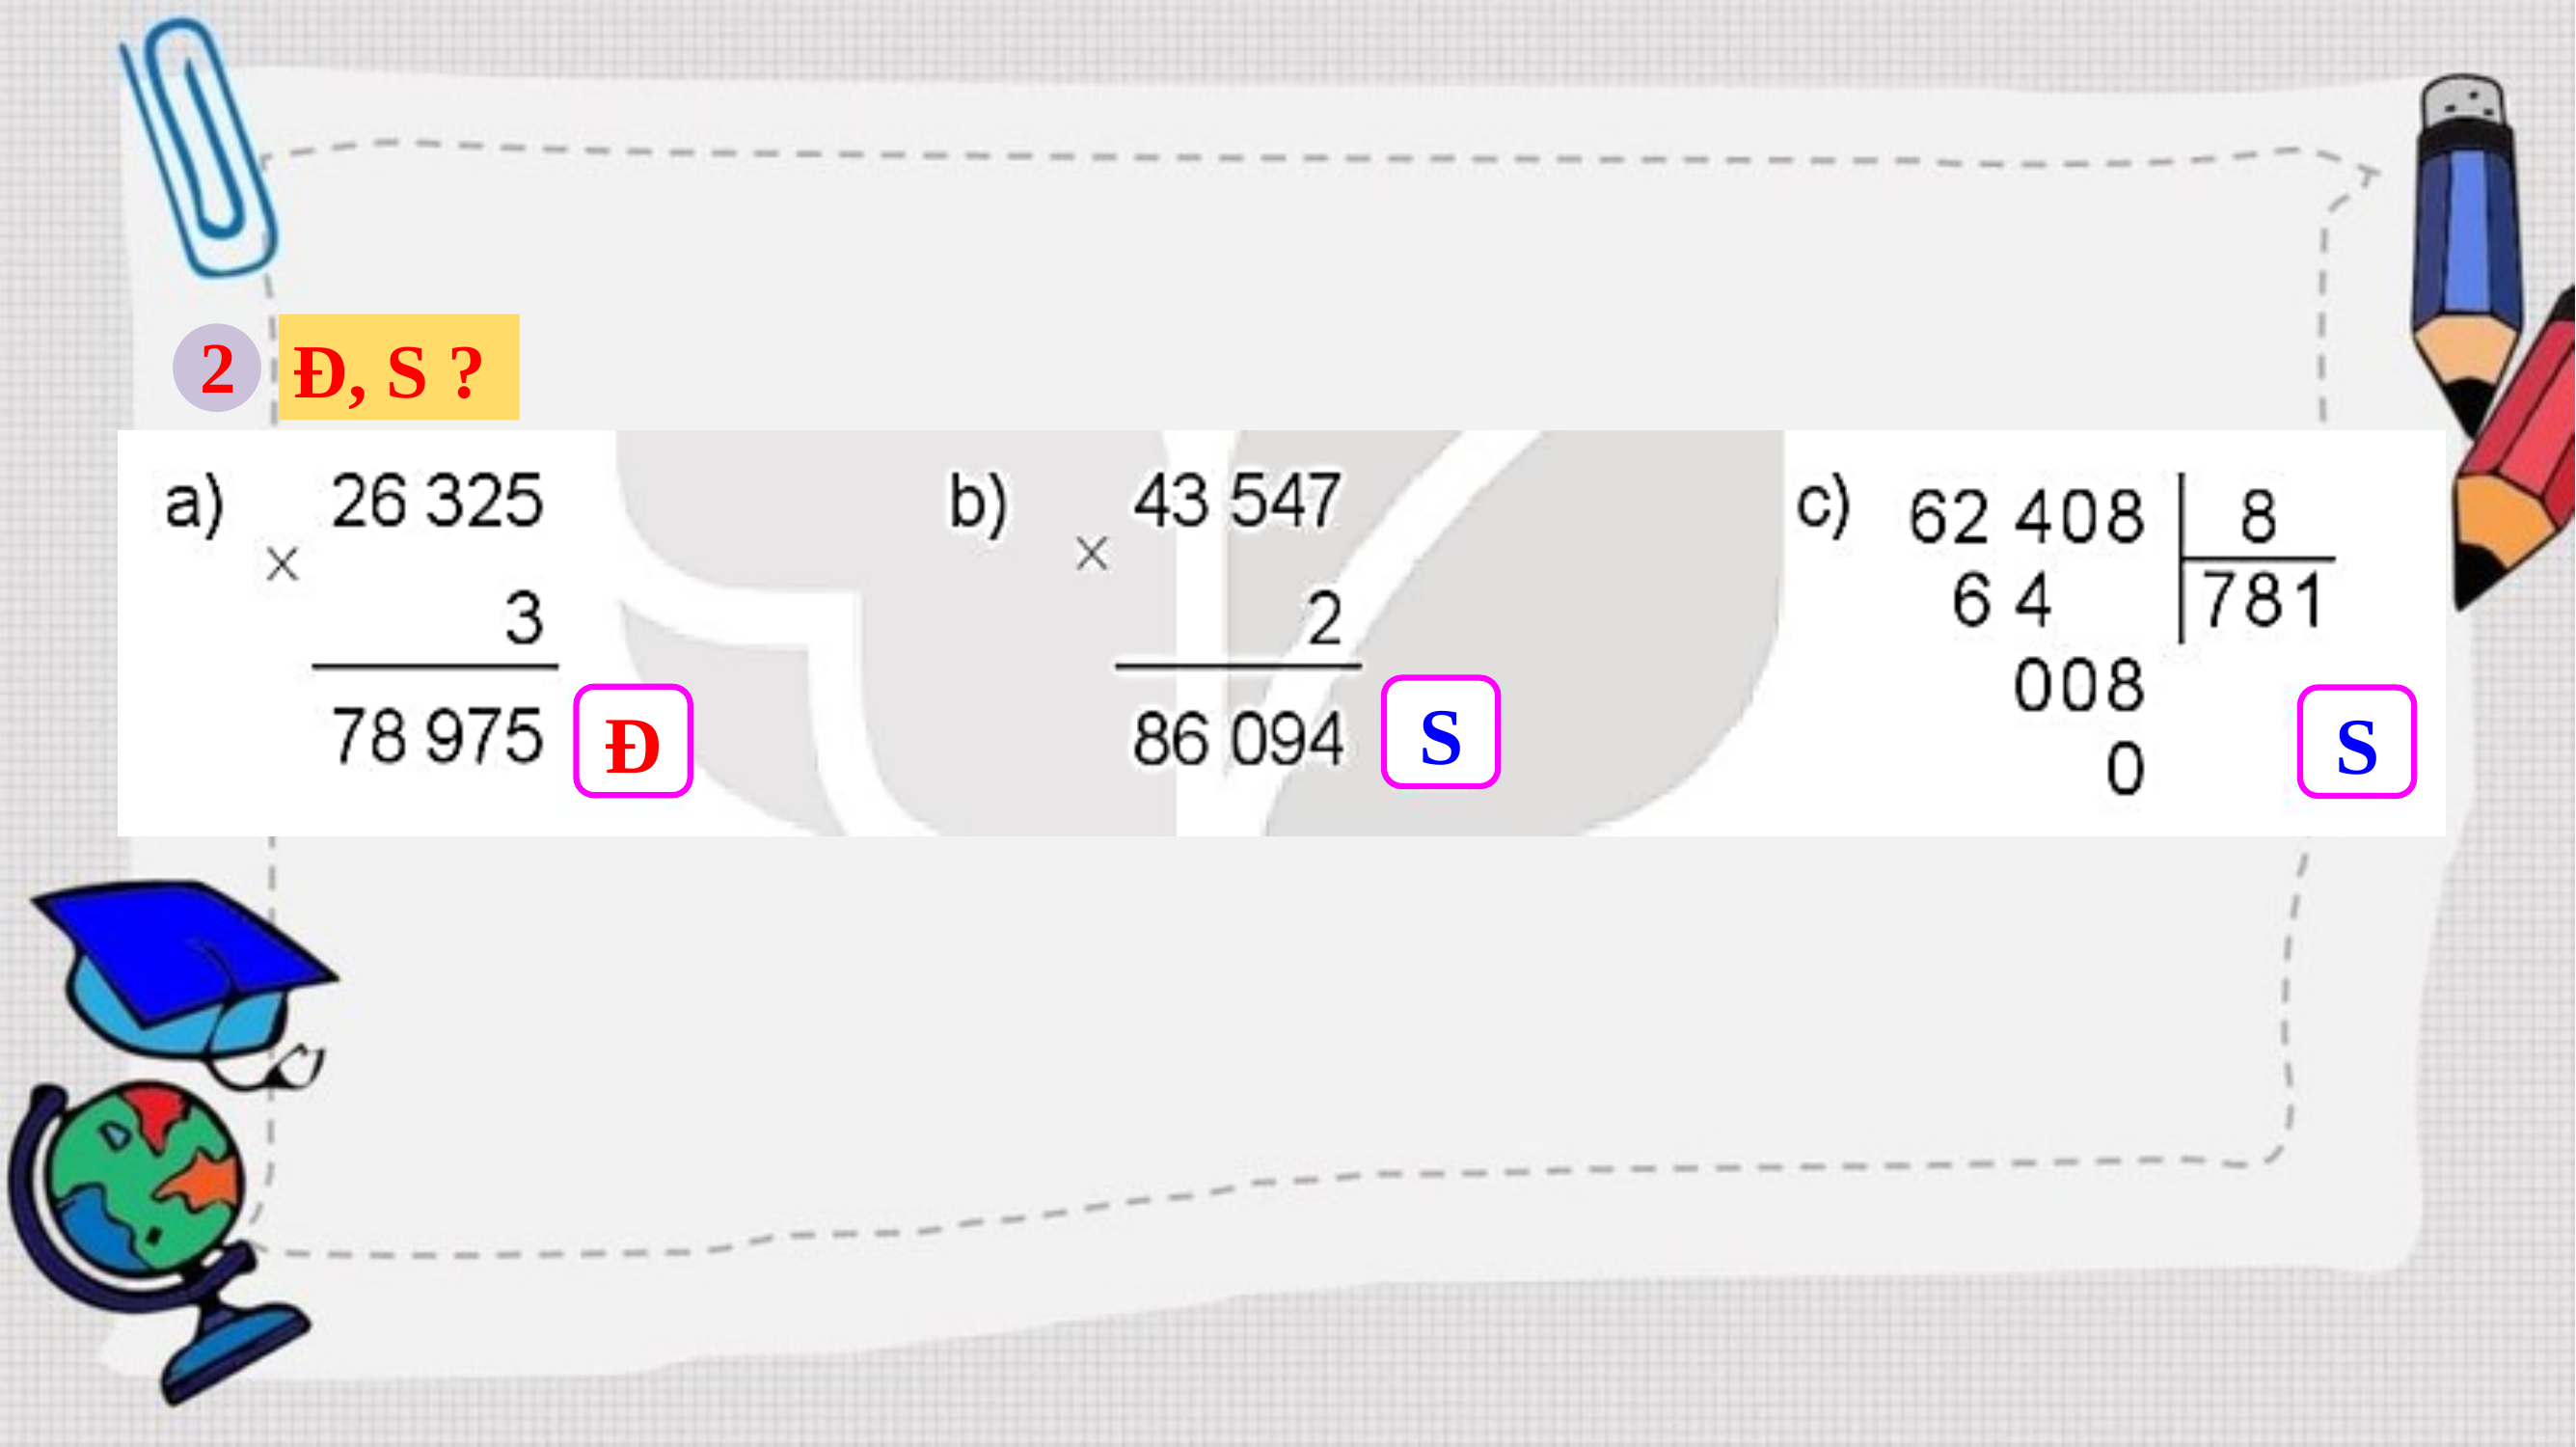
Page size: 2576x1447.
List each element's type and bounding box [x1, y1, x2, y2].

text_box [175, 313, 522, 422]
picture [0, 0, 2576, 1447]
